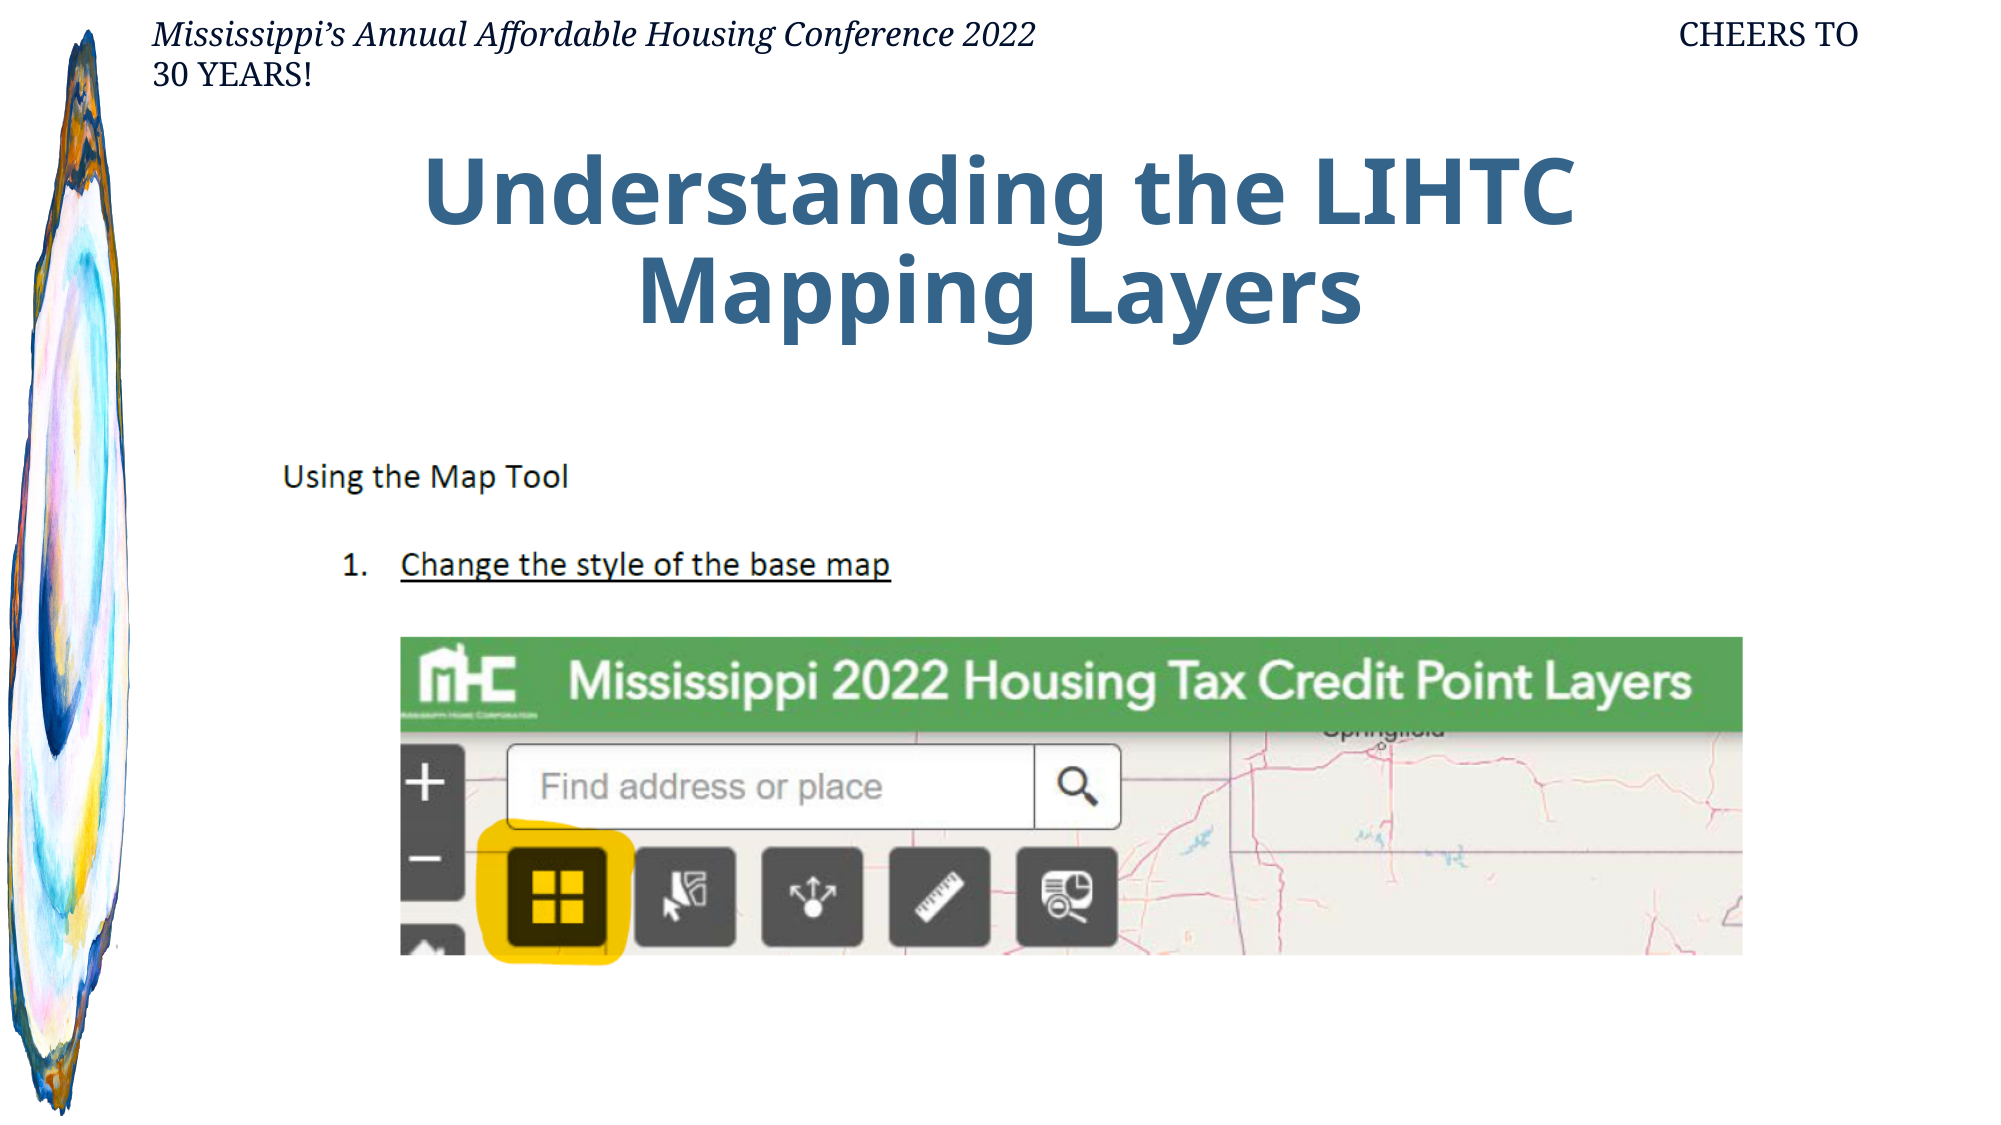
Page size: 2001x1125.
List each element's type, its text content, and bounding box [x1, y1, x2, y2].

title Understanding the LIHTC Mapping Layers [249, 114, 1750, 351]
picture [249, 444, 1832, 994]
picture [0, 0, 138, 1125]
